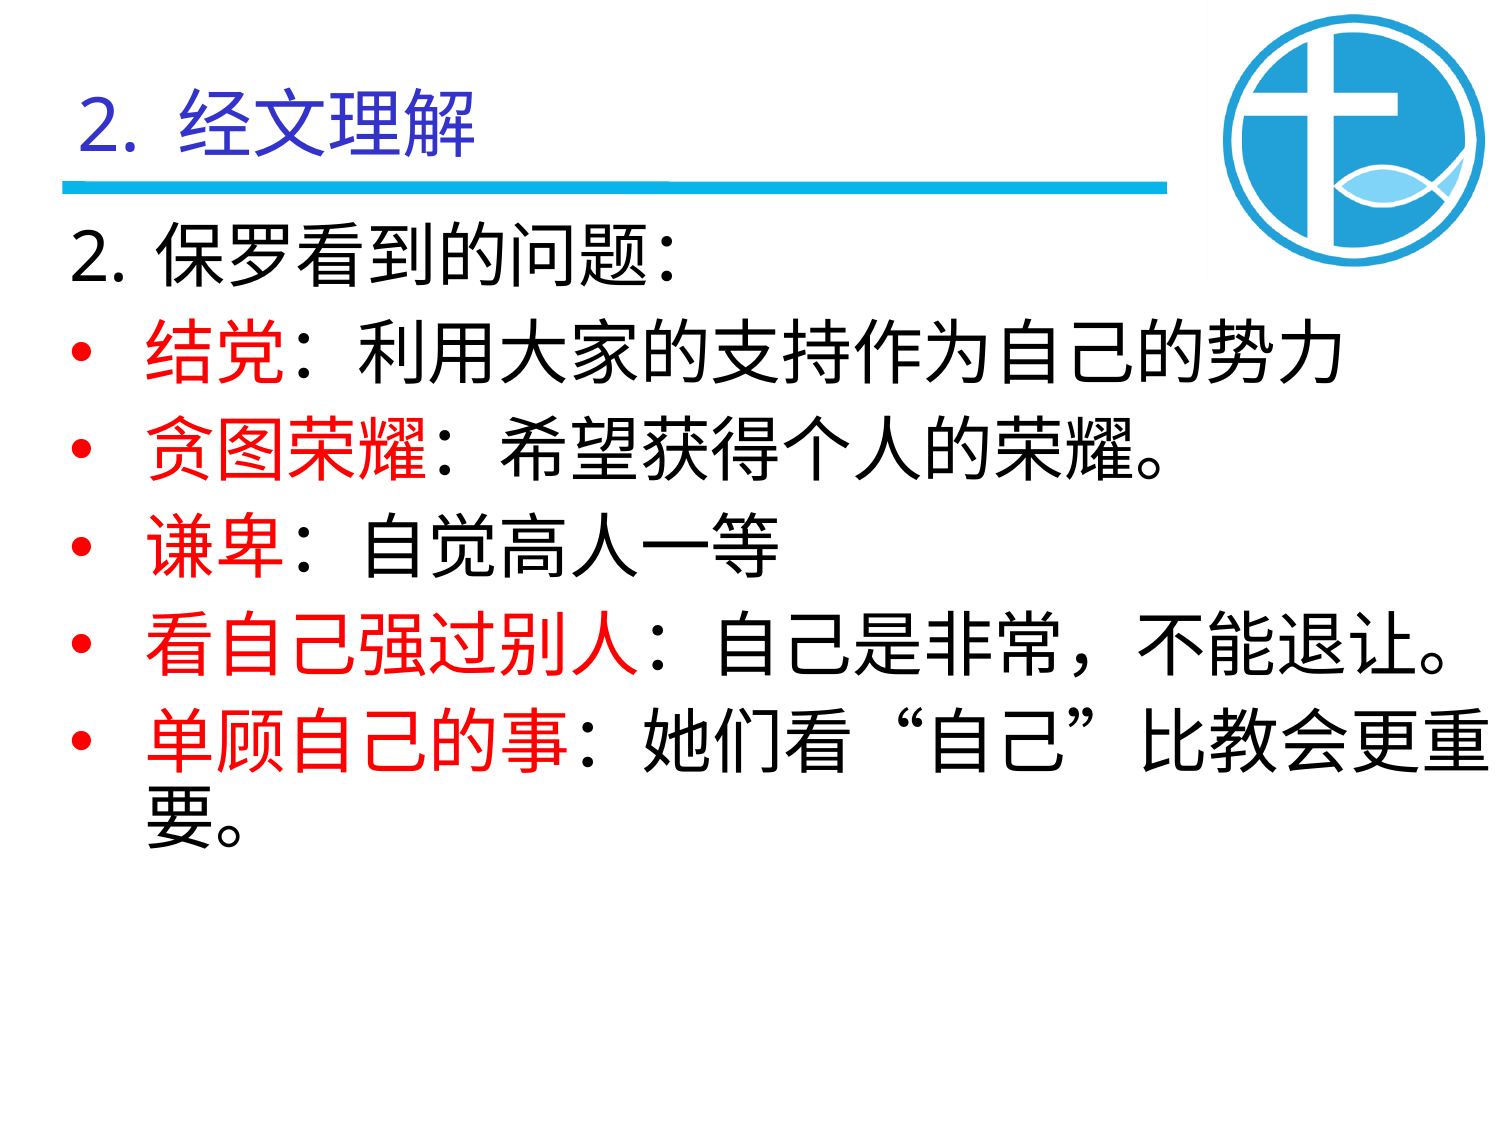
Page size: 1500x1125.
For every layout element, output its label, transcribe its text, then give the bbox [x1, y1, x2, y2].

text_box 2. 经文理解 [69, 79, 1130, 175]
picture [1207, 0, 1500, 212]
text_box 保罗看到的问题： 结党：利用大家的支持作为自己的势力 贪图荣耀：希望获得个人的荣耀。 谦卑：自觉高人一等 看自己强过别人：自己是非常，不能退让。 单顾自己的事：她们看“自己”比教会更重要。 [62, 212, 1500, 1125]
